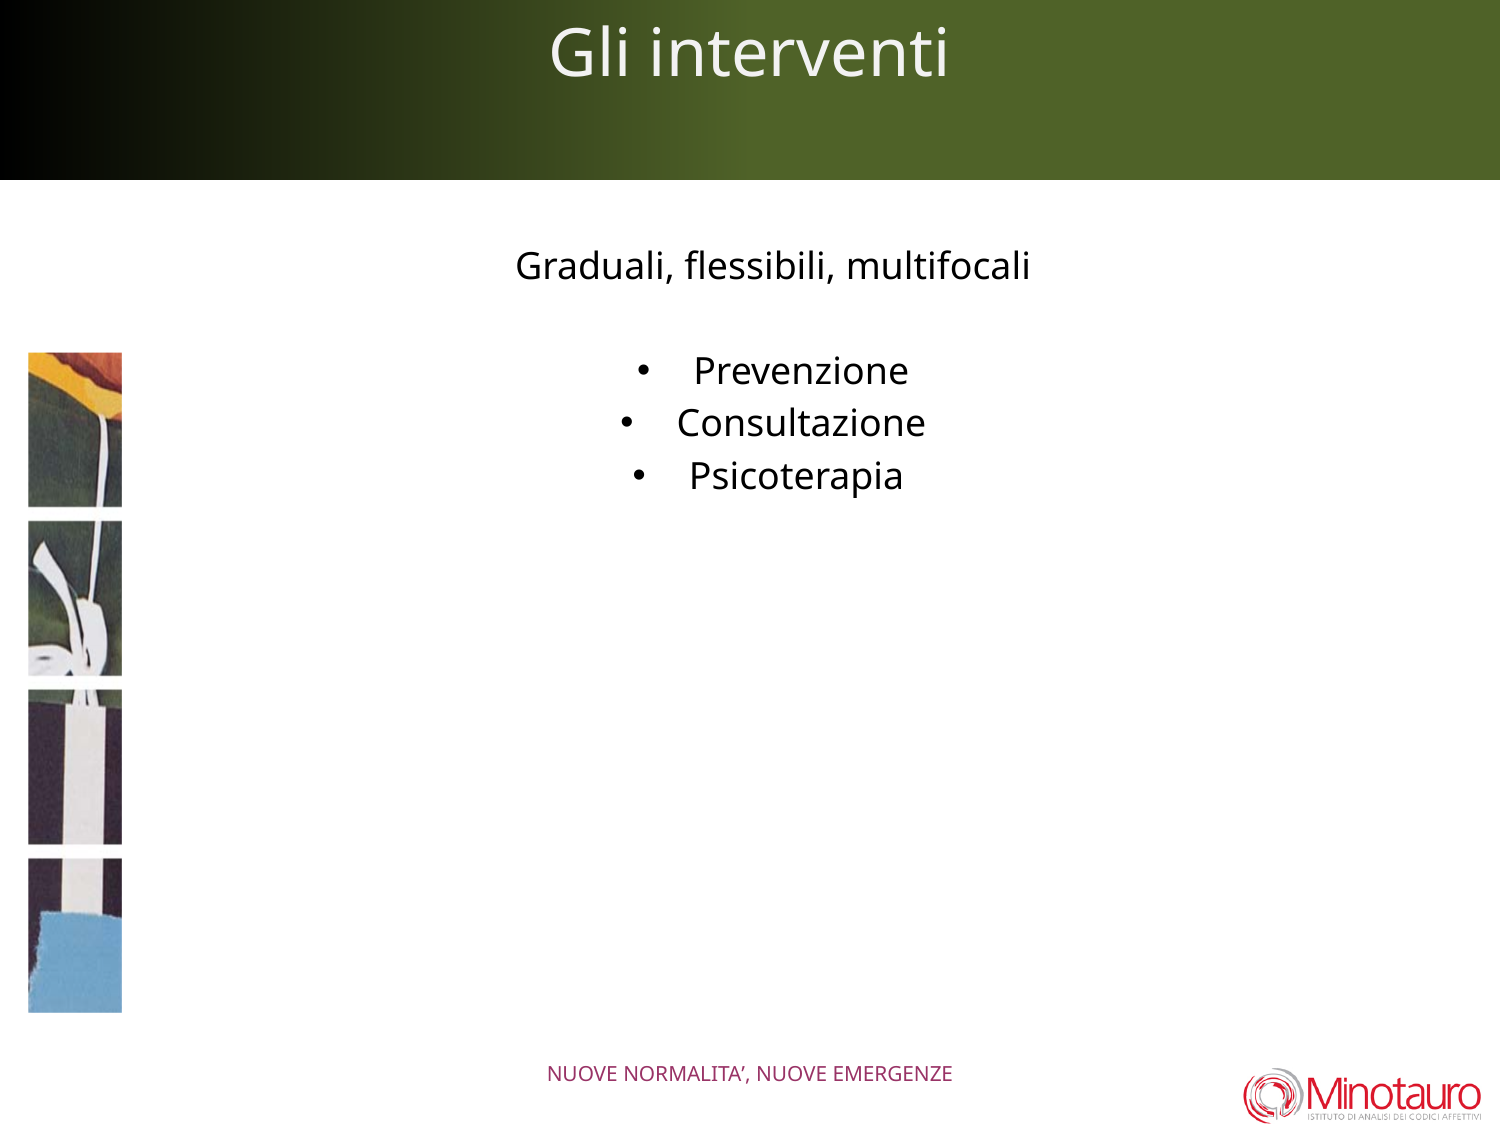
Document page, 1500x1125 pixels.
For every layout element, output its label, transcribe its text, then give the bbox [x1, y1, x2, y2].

picture [29, 353, 121, 1012]
title Gli interventi [0, 0, 1500, 180]
footer NUOVE NORMALITA’, NUOVE EMERGENZE [512, 1042, 988, 1103]
list Graduali, flessibili, multifocali Prevenzione Consultazione Psicoterapia [184, 234, 1362, 1013]
picture [1242, 1067, 1482, 1125]
